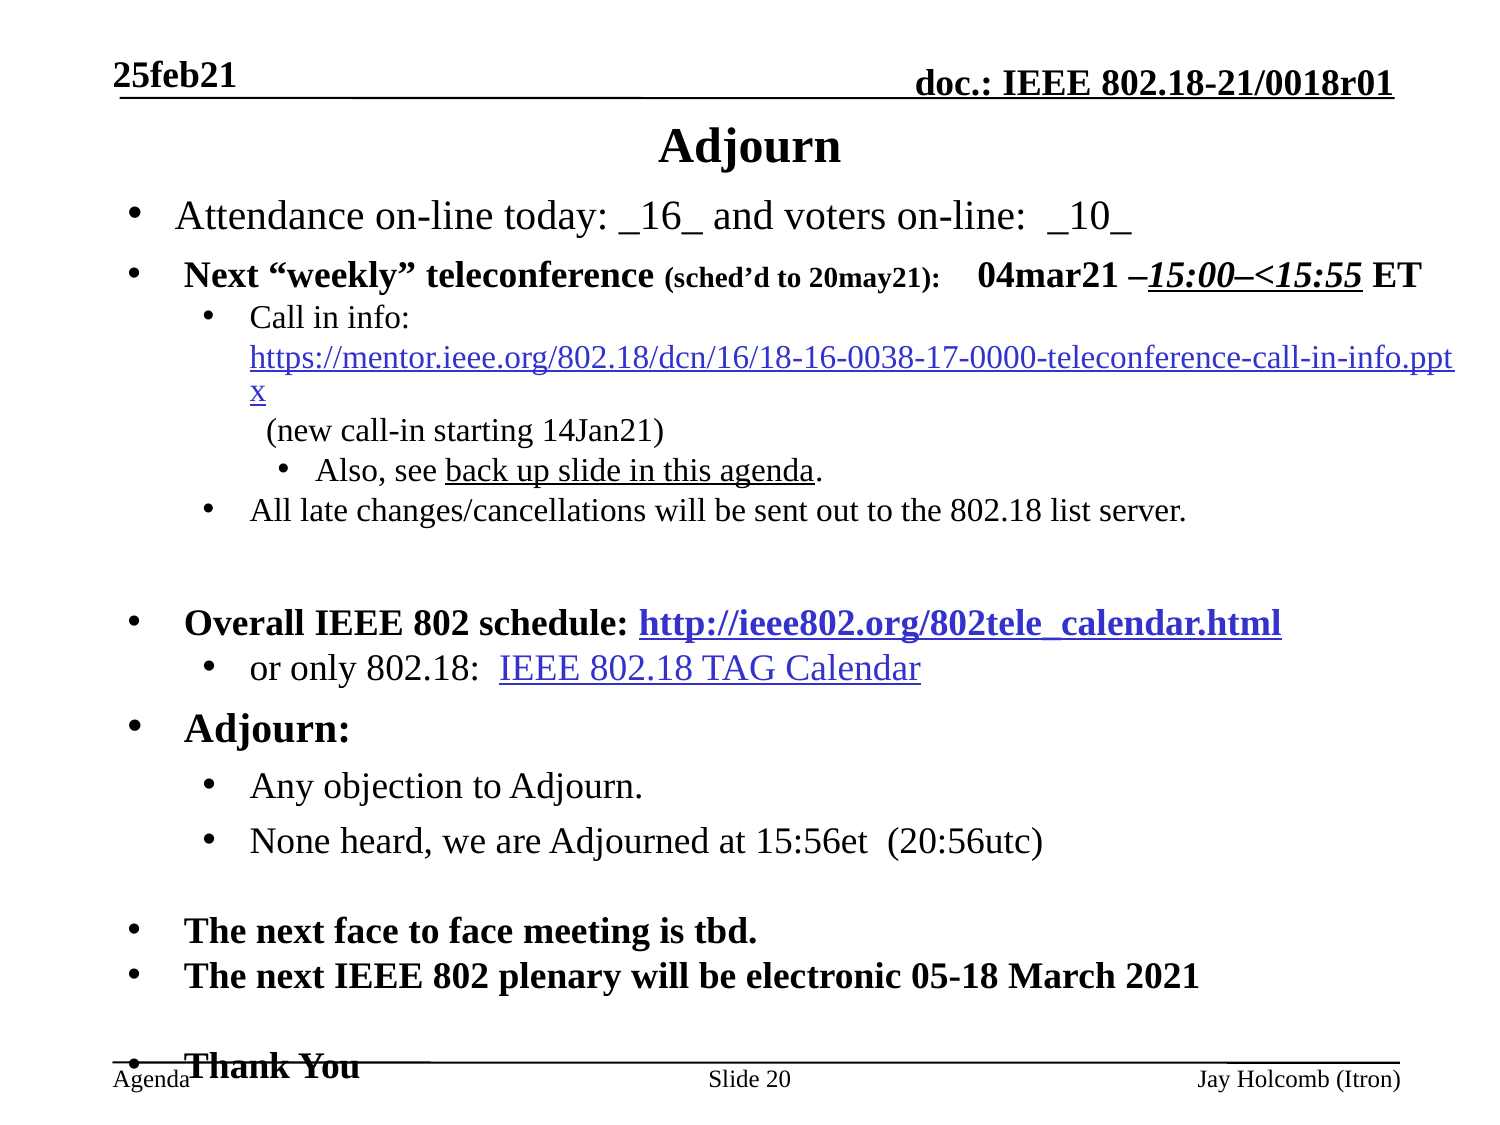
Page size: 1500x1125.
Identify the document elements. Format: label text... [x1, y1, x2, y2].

list Attendance on-line today: _16_ and voters on-line: _10_ Next “weekly” teleconference (sched’d to 20may21): 04mar21 –15:00–<15:55 ET Call in info: https://mentor.ieee.org/802.18/dcn/16/18-16-0038-17-0000-teleconference-call-in-info.pptx (new call-in starting 14Jan21) Also, see back up slide in this agenda. All late changes/cancellations will be sent out to the 802.18 list server. Overall IEEE 802 schedule: http://ieee802.org/802tele_calendar.html or only 802.18: IEEE 802.18 TAG Calendar Adjourn: Any objection to Adjourn. None heard, we are Adjourned at 15:56et (20:56utc) The next face to face meeting is tbd. The next IEEE 802 plenary will be electronic 05-18 March 2021 Thank You [112, 179, 1476, 1063]
footer Jay Holcomb (Itron) [878, 1061, 1402, 1093]
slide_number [112, 49, 488, 95]
slide_number Slide 20 [699, 1061, 800, 1123]
title Adjourn [112, 96, 1388, 179]
